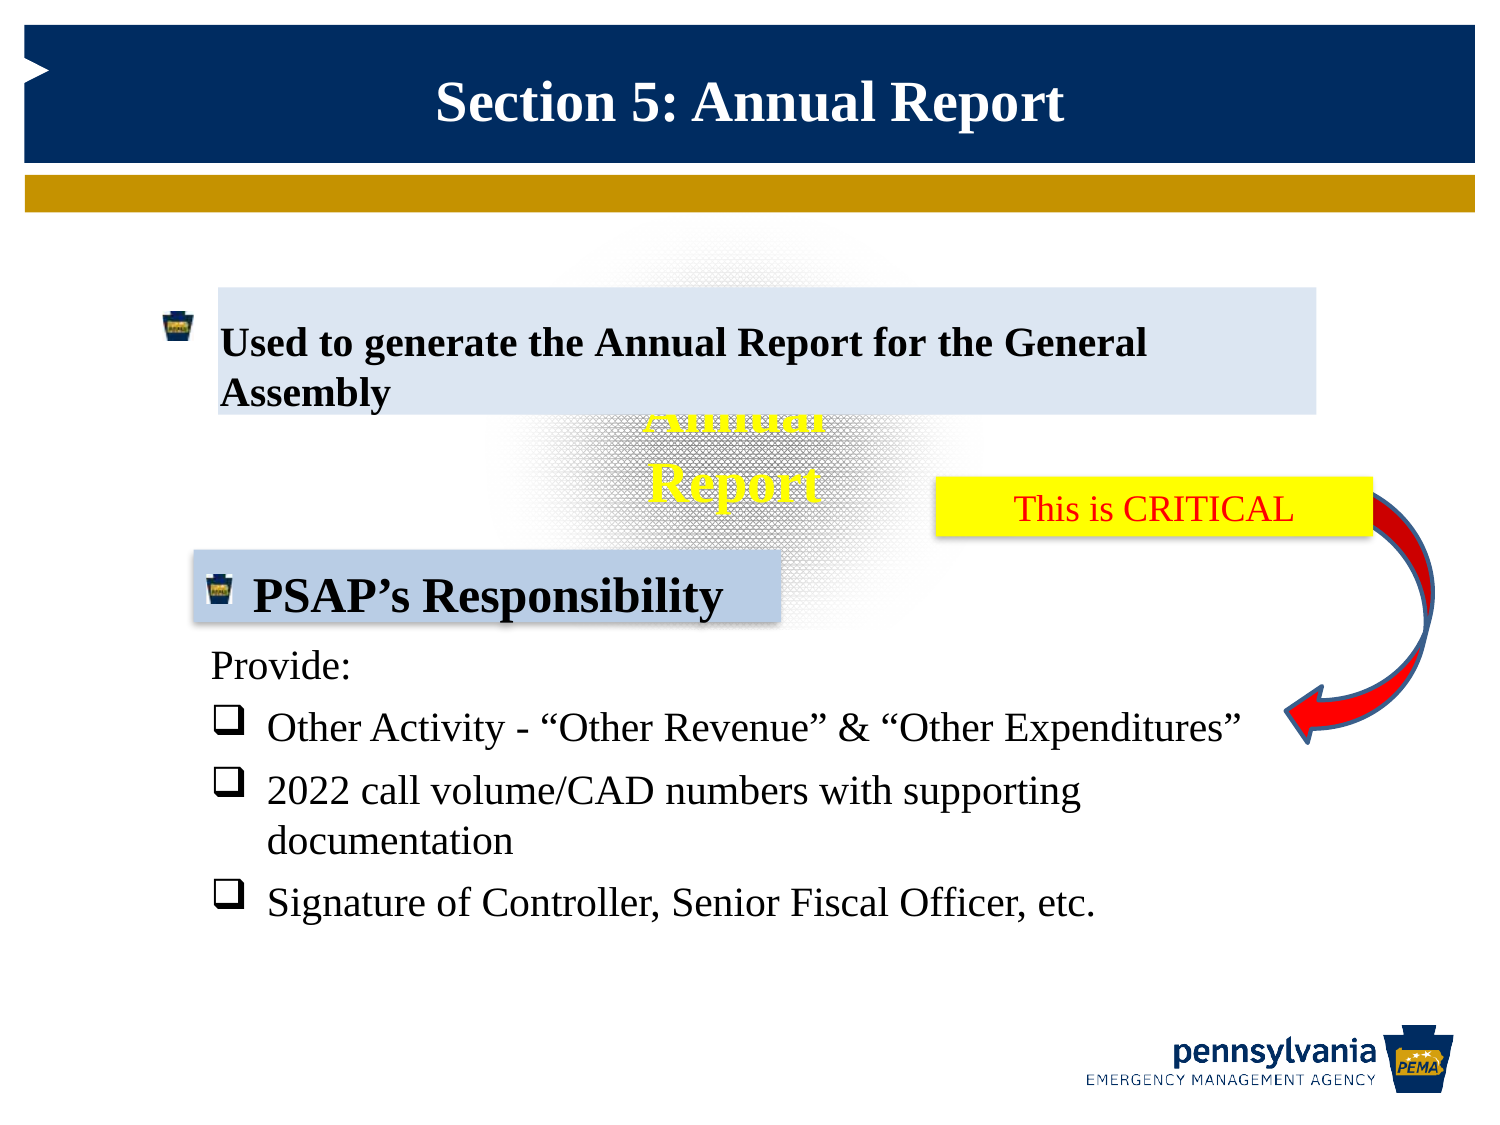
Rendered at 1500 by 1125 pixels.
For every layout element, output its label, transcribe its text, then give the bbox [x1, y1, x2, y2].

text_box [935, 476, 1427, 758]
picture [1087, 1025, 1454, 1093]
text_box Section 5: Annual Report [68, 49, 1431, 133]
text_box Provide: Other Activity - “Other Revenue” & “Other Expenditures” 2022 call volume/CAD numbers with supporting documentation Signature of Controller, Senior Fiscal Officer, etc. [193, 630, 1352, 906]
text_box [193, 549, 782, 624]
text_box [162, 287, 1317, 366]
text_box Annual Report [677, 415, 792, 493]
